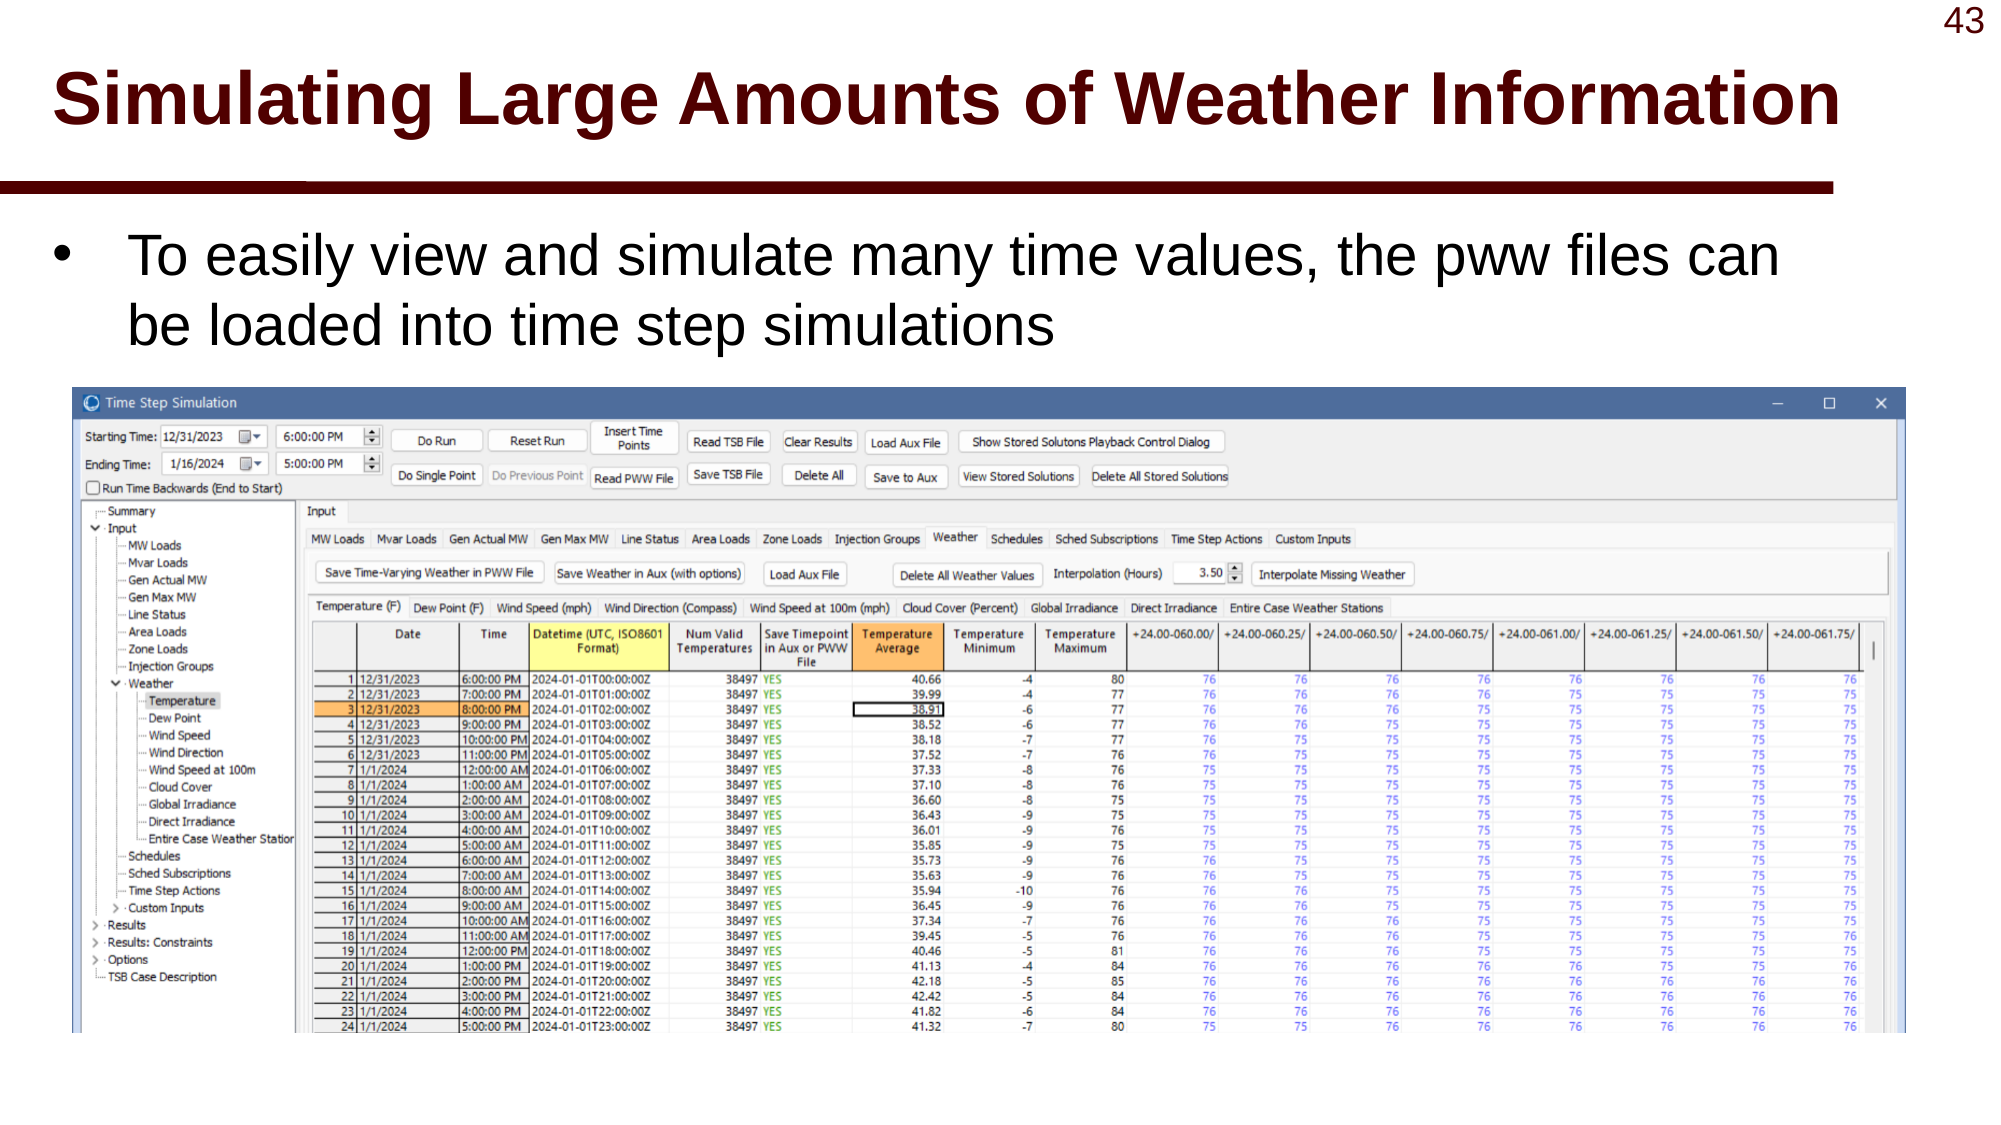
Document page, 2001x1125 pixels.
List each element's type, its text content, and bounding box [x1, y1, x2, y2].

title Simulating Large Amounts of Weather Information [37, 12, 1901, 188]
picture [72, 387, 1906, 1033]
list To easily view and simulate many time values, the pww files can be loaded into time step simulations [37, 209, 1876, 476]
